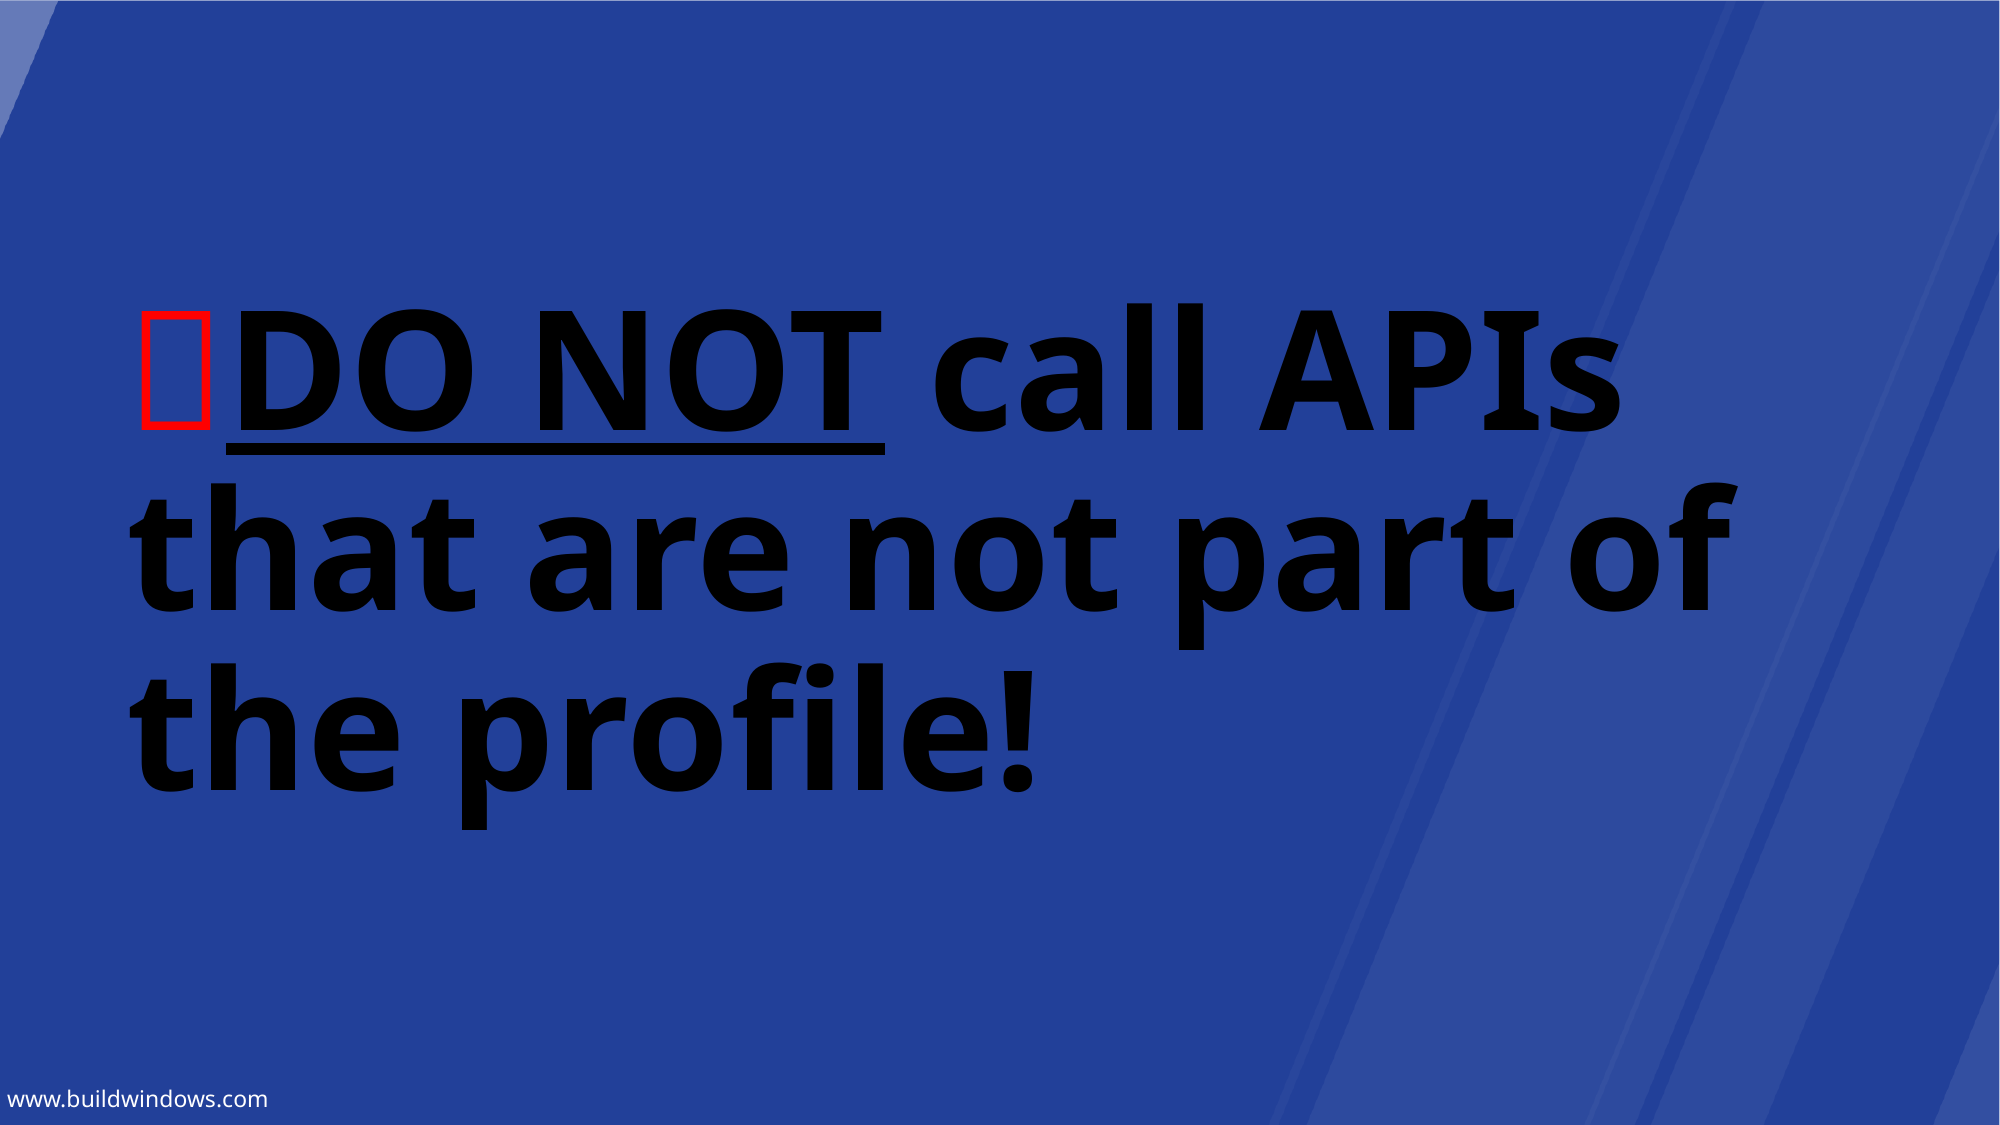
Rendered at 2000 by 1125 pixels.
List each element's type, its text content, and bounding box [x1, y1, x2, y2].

picture [0, 0, 2000, 1125]
list DO NOT call APIs that are not part of the profile! [126, 286, 1958, 908]
